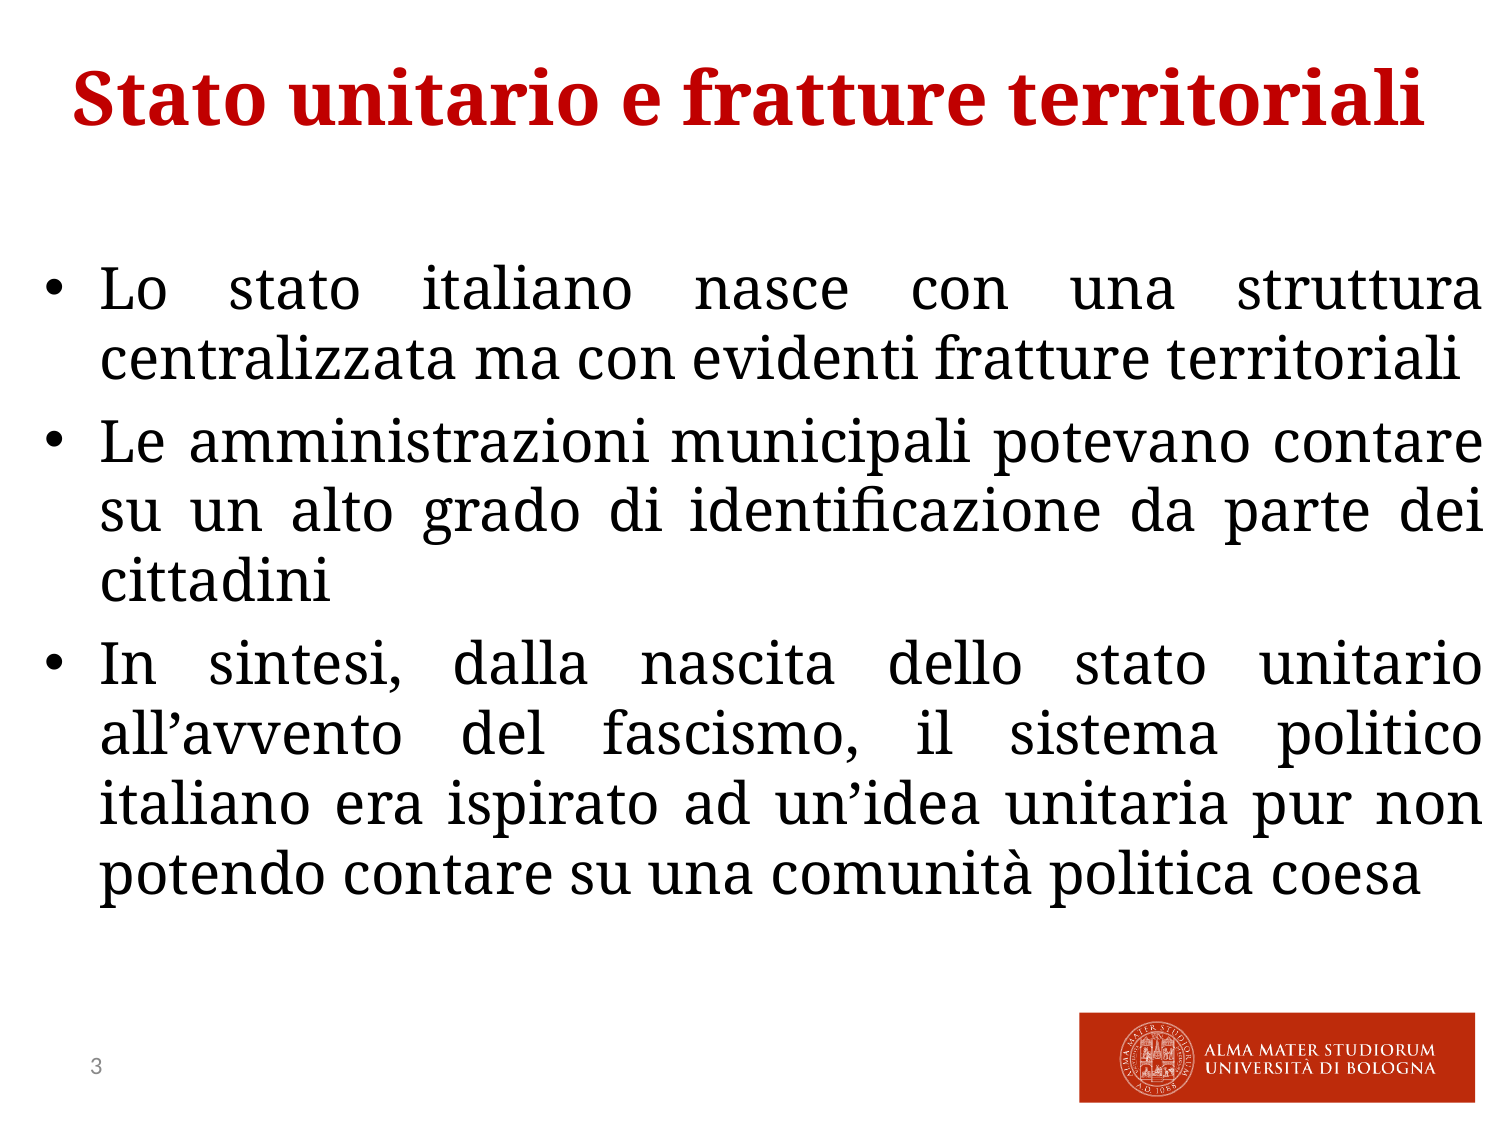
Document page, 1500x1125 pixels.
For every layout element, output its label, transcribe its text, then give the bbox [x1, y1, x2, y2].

title Stato unitario e fratture territoriali [0, 42, 1500, 177]
list Lo stato italiano nasce con una struttura centralizzata ma con evidenti fratture territoriali Le amministrazioni municipali potevano contare su un alto grado di identificazione da parte dei cittadini In sintesi, dalla nascita dello stato unitario all’avvento del fascismo, il sistema politico italiano era ispirato ad un’idea unitaria pur non potendo contare su una comunità politica coesa [29, 243, 1500, 1001]
picture [1112, 1014, 1442, 1102]
slide_number 3 [75, 1042, 425, 1103]
